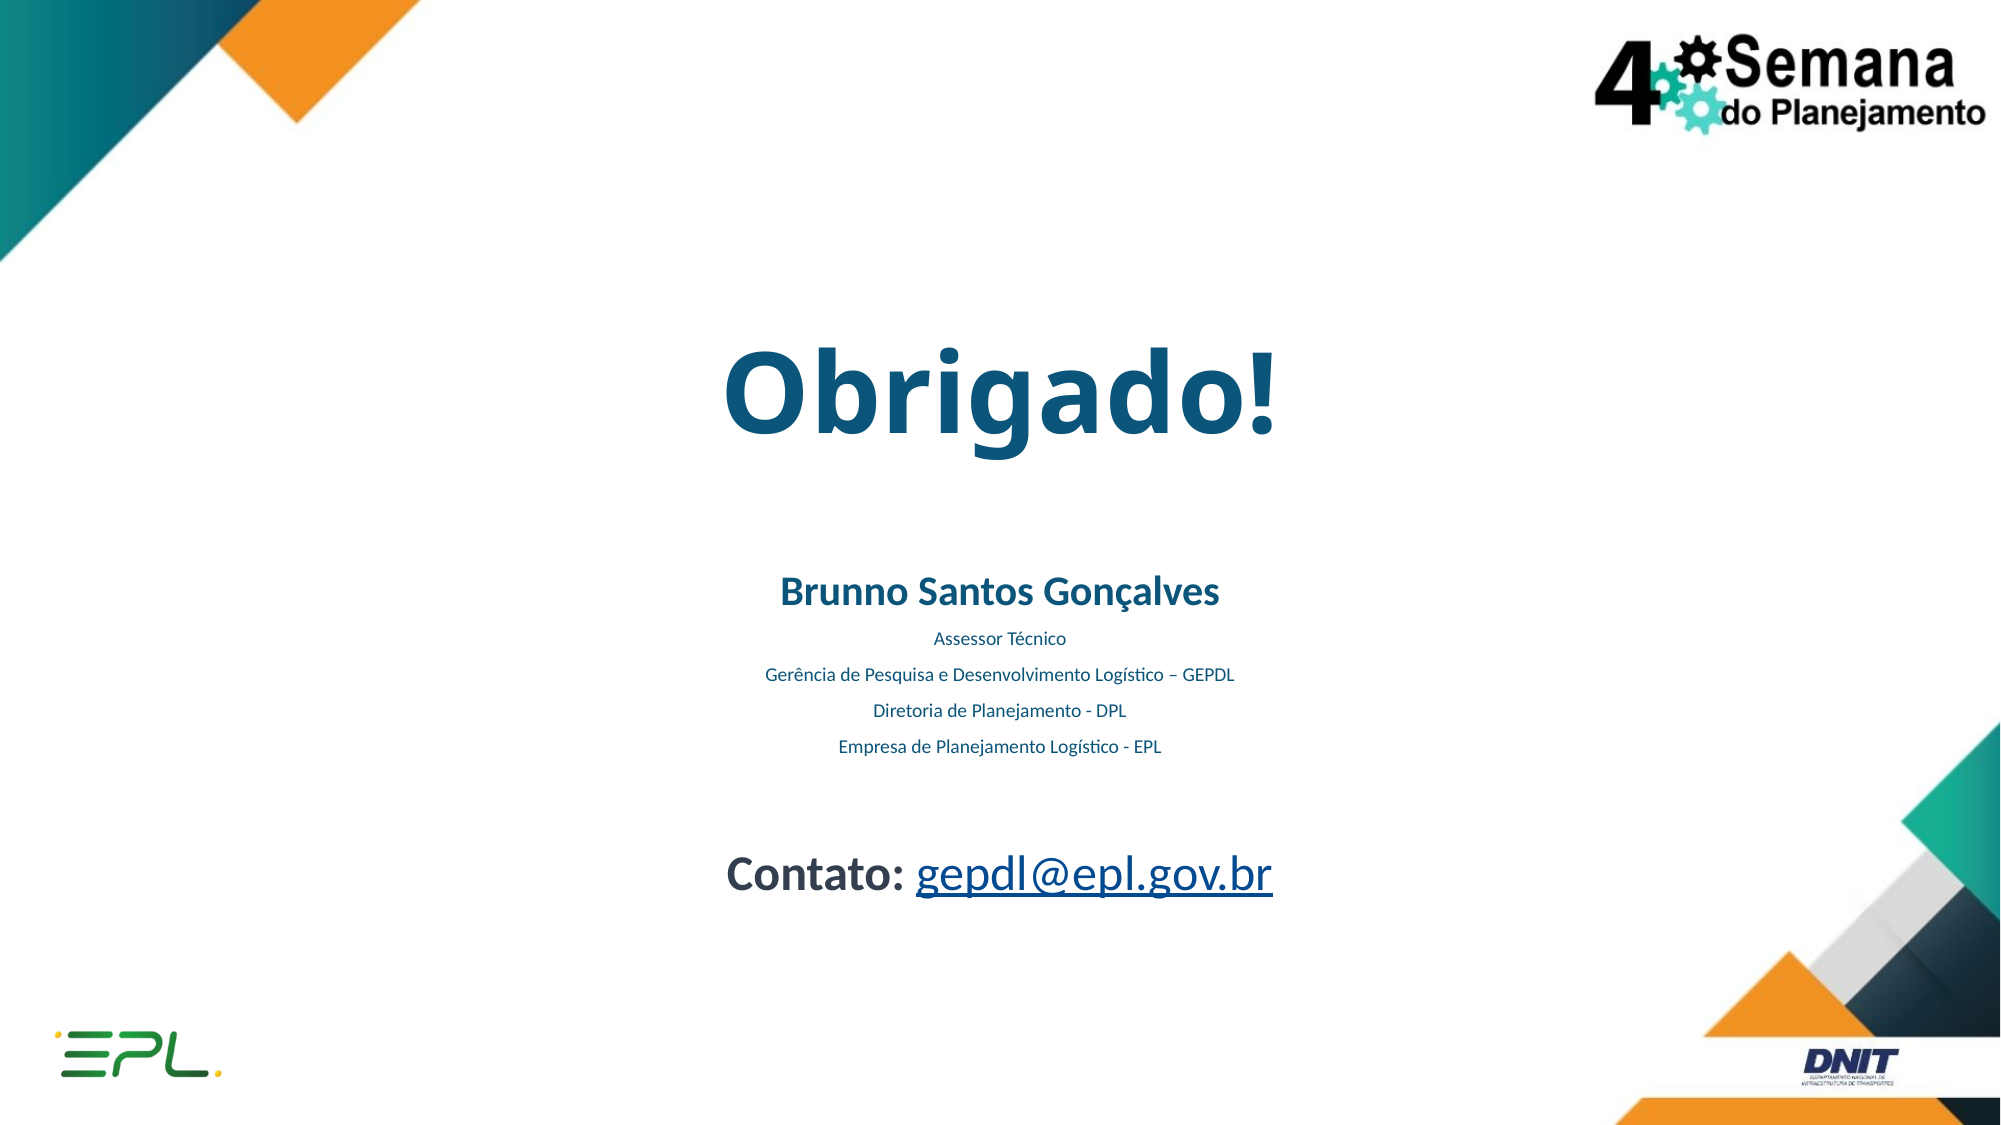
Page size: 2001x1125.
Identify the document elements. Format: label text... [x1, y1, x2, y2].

title Obrigado! [0, 287, 2000, 496]
text_box Contato: gepdl@epl.gov.br [0, 768, 2000, 1031]
picture [0, 0, 2001, 1125]
text_box Brunno Santos Gonçalves Assessor Técnico Gerência de Pesquisa e Desenvolvimento Logístico – GEPDL Diretoria de Planejamento - DPL Empresa de Planejamento Logístico - EPL [0, 496, 2000, 768]
